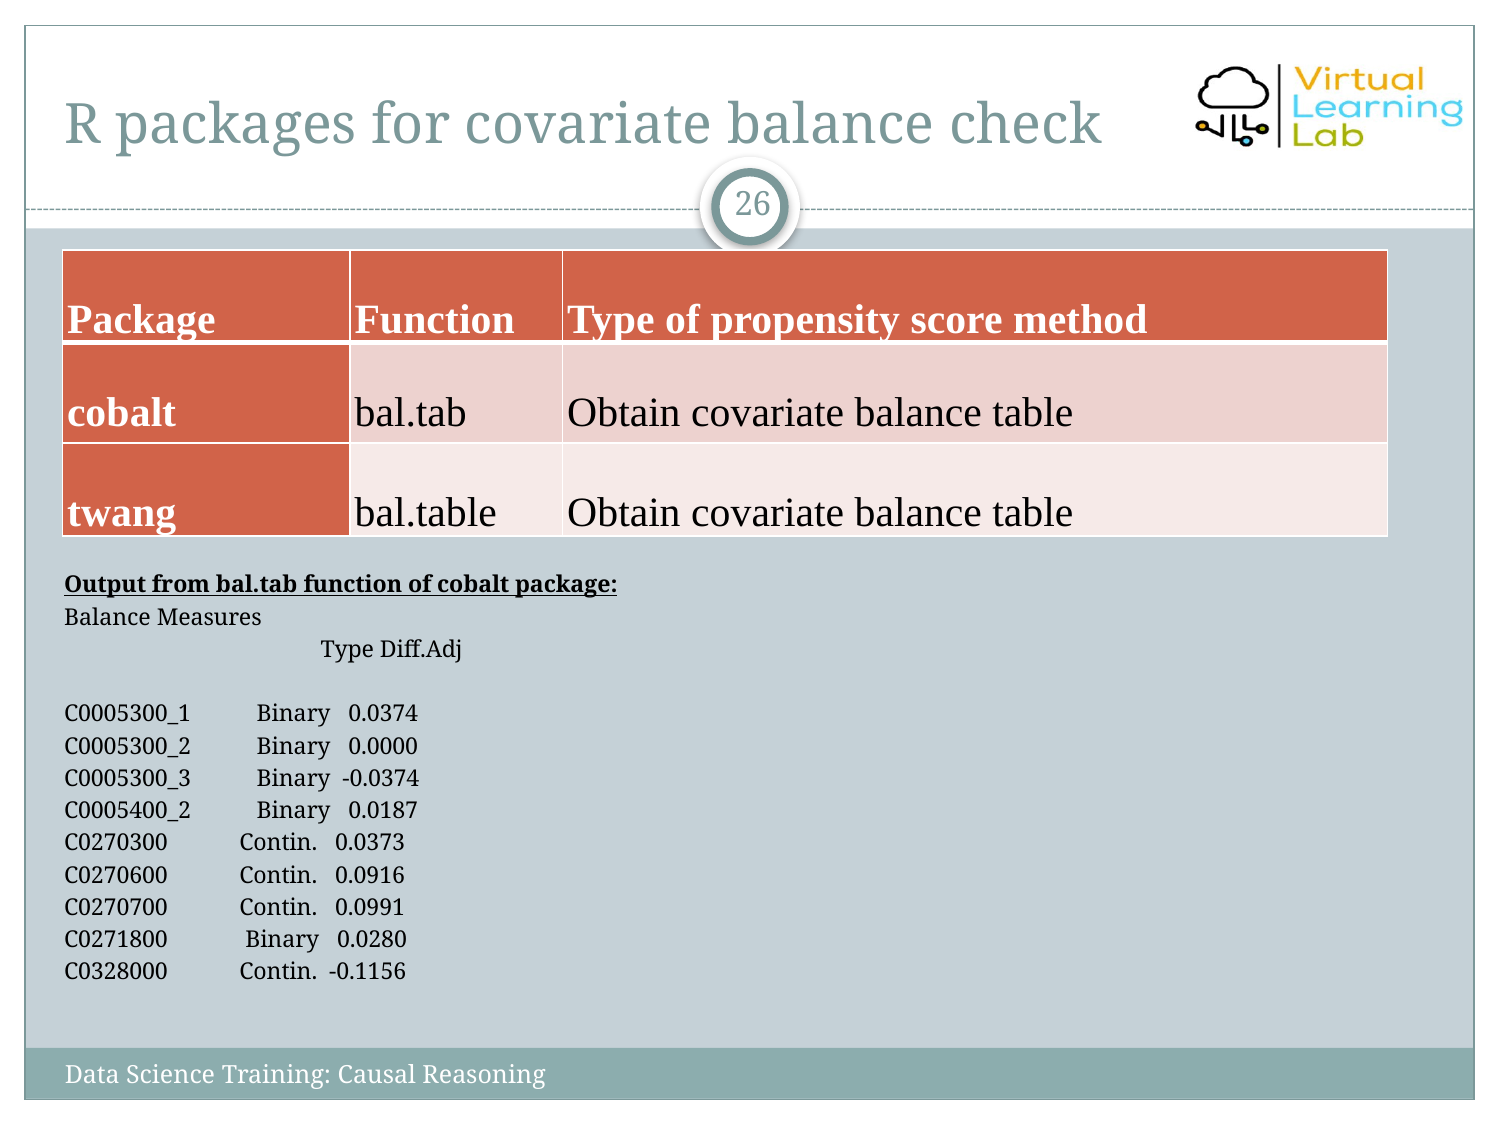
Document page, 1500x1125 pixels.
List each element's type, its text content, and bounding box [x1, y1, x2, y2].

table_cell cobalt [63, 345, 349, 442]
title R packages for covariate balance check [49, 37, 1163, 162]
slide_number 26 [715, 168, 791, 241]
table_header Package [63, 251, 349, 340]
table_header Type of propensity score method [563, 251, 1387, 340]
list Output from bal.tab function of cobalt package: Balance Measures Type Diff.Adj C0005300_1 Binary 0.0374 C0005300_2 Binary 0.0000 C0005300_3 Binary -0.0374 C0005400_2 Binary 0.0187 C0270300 Contin. 0.0373 C0270600 Contin. 0.0916 C0270700 Contin. 0.0991 C0271800 Binary 0.0280 C0328000 Contin. -0.1156 [49, 562, 1445, 1001]
table_cell Obtain covariate balance table [563, 345, 1387, 442]
footer Data Science Training: Causal Reasoning [50, 1051, 638, 1112]
table_header Function [351, 251, 562, 340]
table_cell Obtain covariate balance table [563, 444, 1387, 535]
table_cell bal.tab [351, 345, 562, 442]
table_cell twang [63, 444, 349, 535]
table_cell bal.table [351, 444, 562, 535]
picture [1187, 49, 1467, 164]
